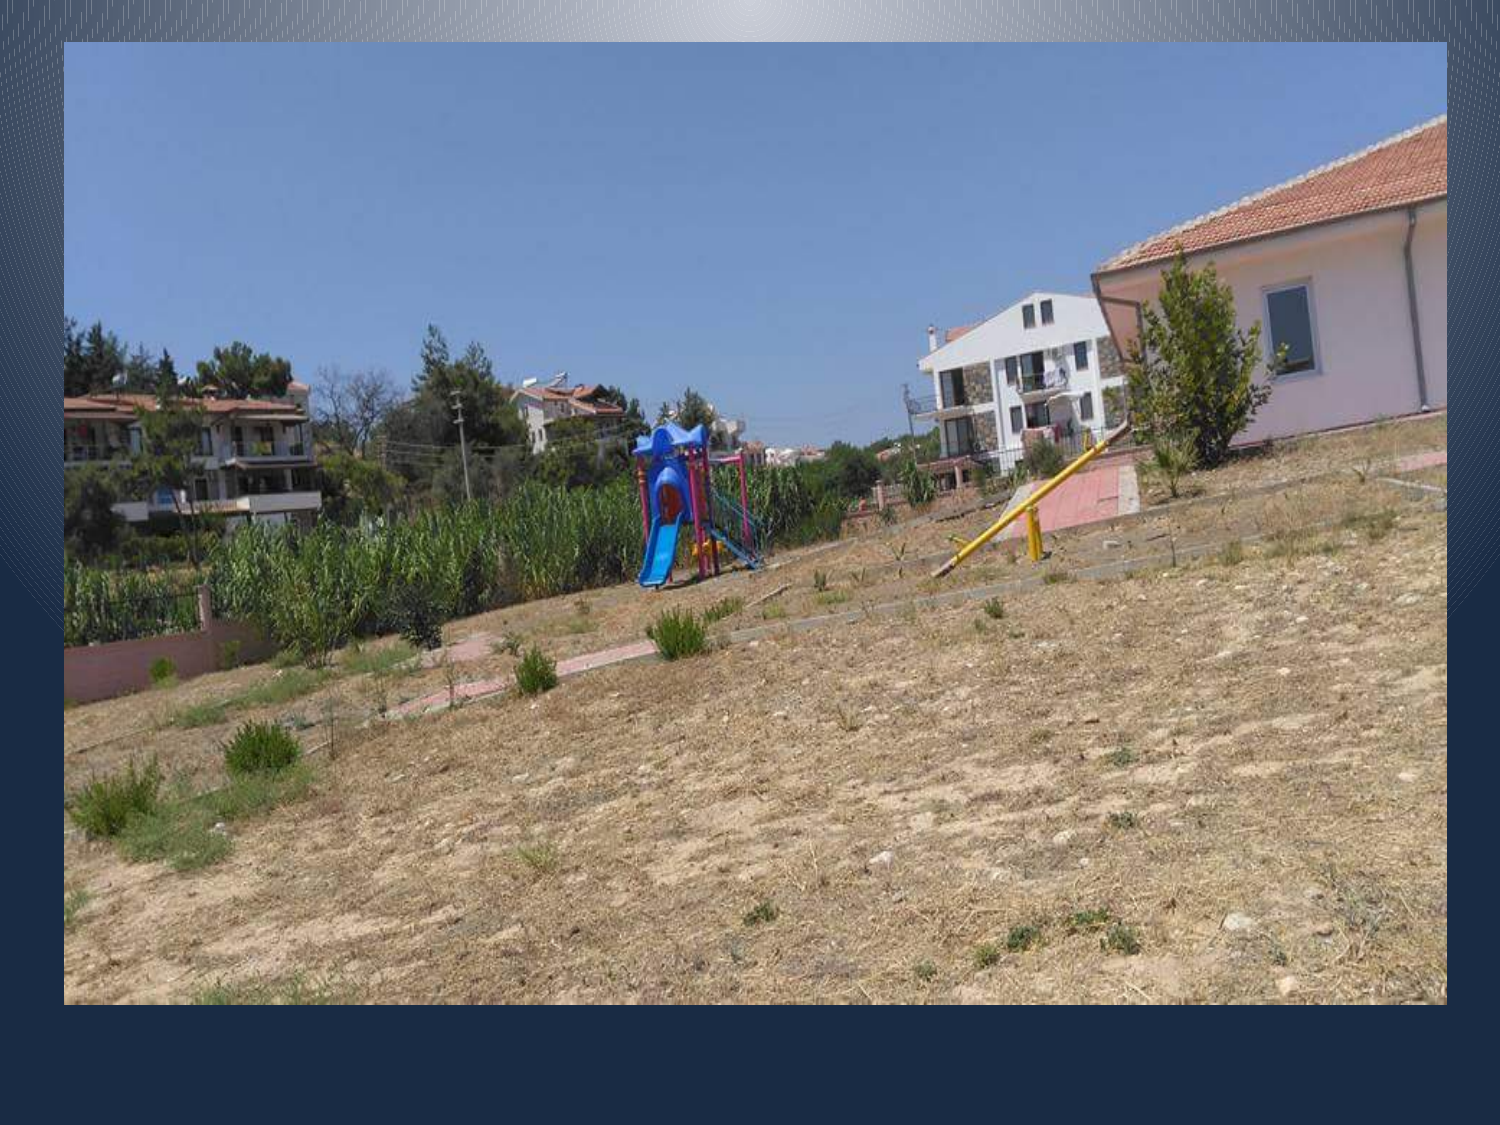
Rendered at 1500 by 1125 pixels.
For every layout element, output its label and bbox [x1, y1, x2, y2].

list [64, 42, 1448, 1006]
